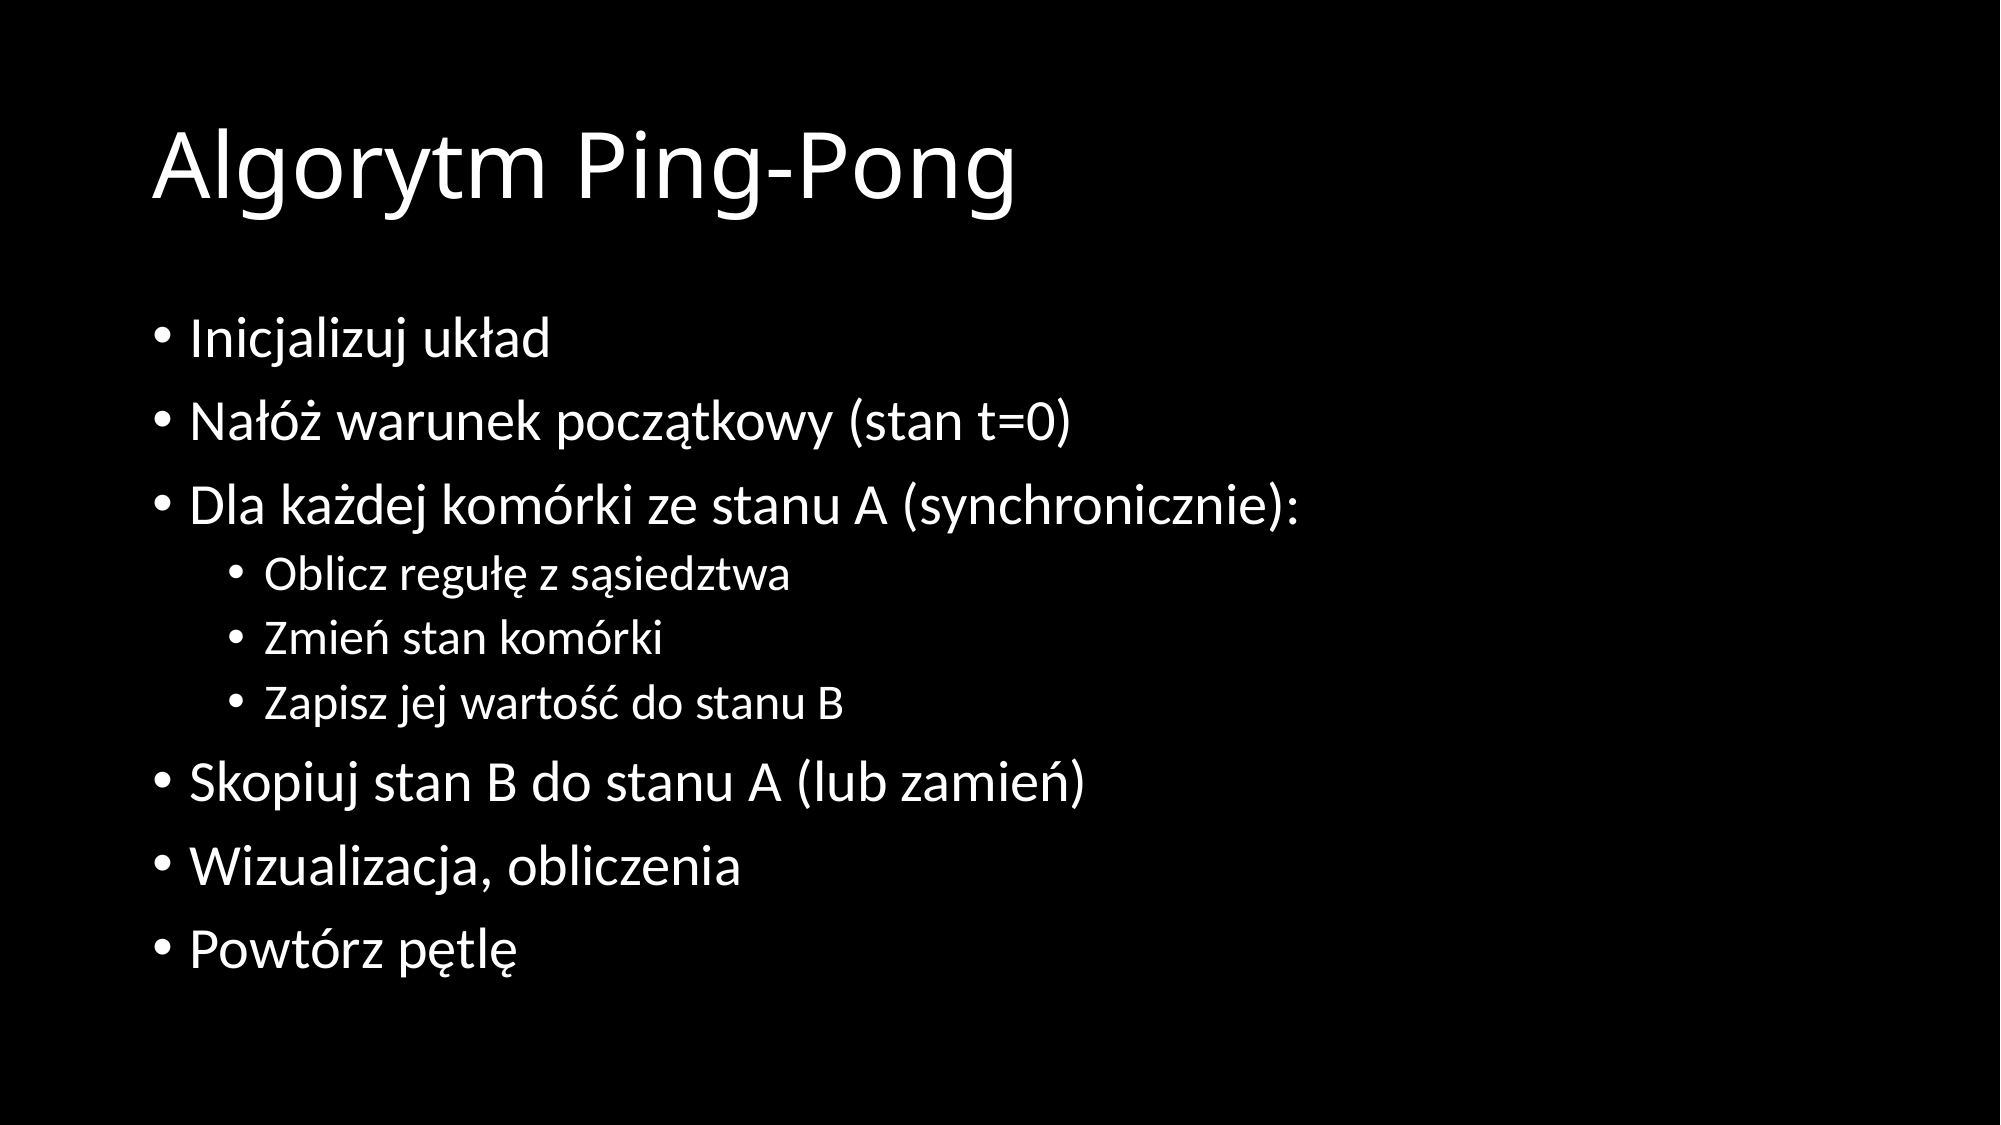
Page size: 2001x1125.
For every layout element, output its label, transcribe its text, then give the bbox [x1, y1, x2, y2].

list Inicjalizuj układ Nałóż warunek początkowy (stan t=0) Dla każdej komórki ze stanu A (synchronicznie): Oblicz regułę z sąsiedztwa Zmień stan komórki Zapisz jej wartość do stanu B Skopiuj stan B do stanu A (lub zamień) Wizualizacja, obliczenia Powtórz pętlę [137, 299, 1863, 1014]
title Algorytm Ping-Pong [137, 59, 1863, 278]
